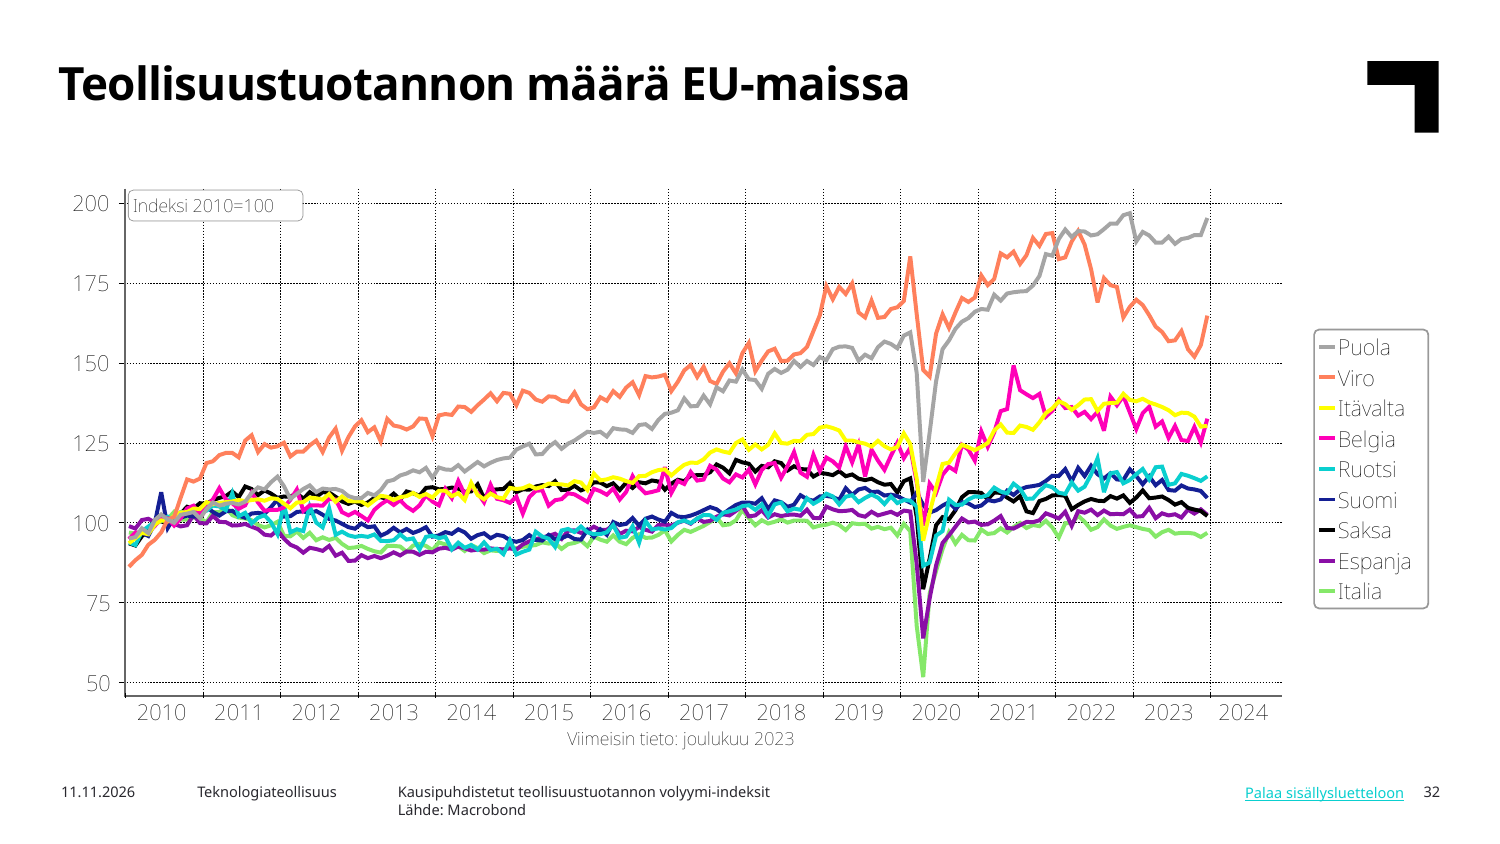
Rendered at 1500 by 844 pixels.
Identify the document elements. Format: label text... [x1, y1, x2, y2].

footer Teknologiateollisuus [182, 775, 382, 803]
slide_number 32 [1313, 775, 1456, 803]
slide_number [46, 775, 182, 803]
list Teollisuustuotannon määrä EU-maissa [41, 46, 1353, 153]
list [63, 180, 1438, 763]
text_box Palaa sisällysluetteloon [1230, 776, 1443, 804]
list Kausipuhdistetut teollisuustuotannon volyymi-indeksit Lähde: Macrobond [382, 775, 871, 803]
